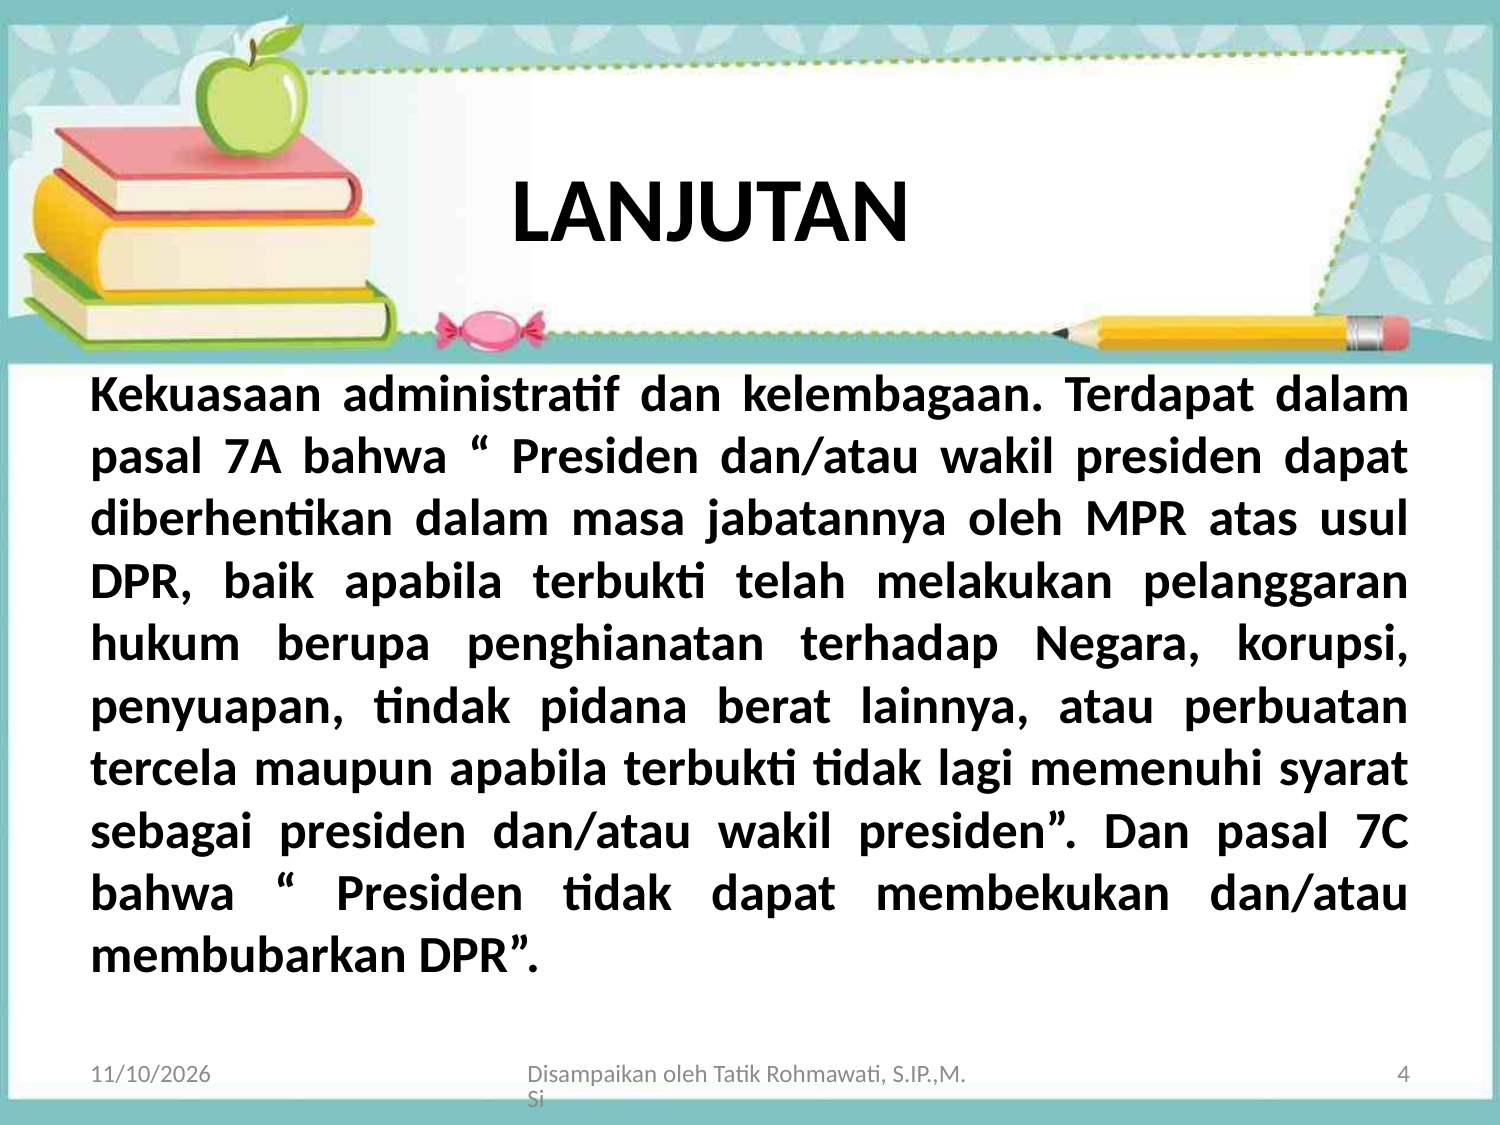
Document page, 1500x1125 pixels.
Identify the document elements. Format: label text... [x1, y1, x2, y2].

title LANJUTAN [75, 105, 1348, 305]
footer Disampaikan oleh Tatik Rohmawati, S.IP.,M.Si [512, 1042, 988, 1103]
picture [0, 0, 1500, 1125]
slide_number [75, 1042, 425, 1103]
list Kekuasaan administratif dan kelembagaan. Terdapat dalam pasal 7A bahwa “ Presiden dan/atau wakil presiden dapat diberhentikan dalam masa jabatannya oleh MPR atas usul DPR, baik apabila terbukti telah melakukan pelanggaran hukum berupa penghianatan terhadap Negara, korupsi, penyuapan, tindak pidana berat lainnya, atau perbuatan tercela maupun apabila terbukti tidak lagi memenuhi syarat sebagai presiden dan/atau wakil presiden”. Dan pasal 7C bahwa “ Presiden tidak dapat membekukan dan/atau membubarkan DPR”. [75, 351, 1425, 1125]
slide_number 4 [1074, 1042, 1425, 1103]
